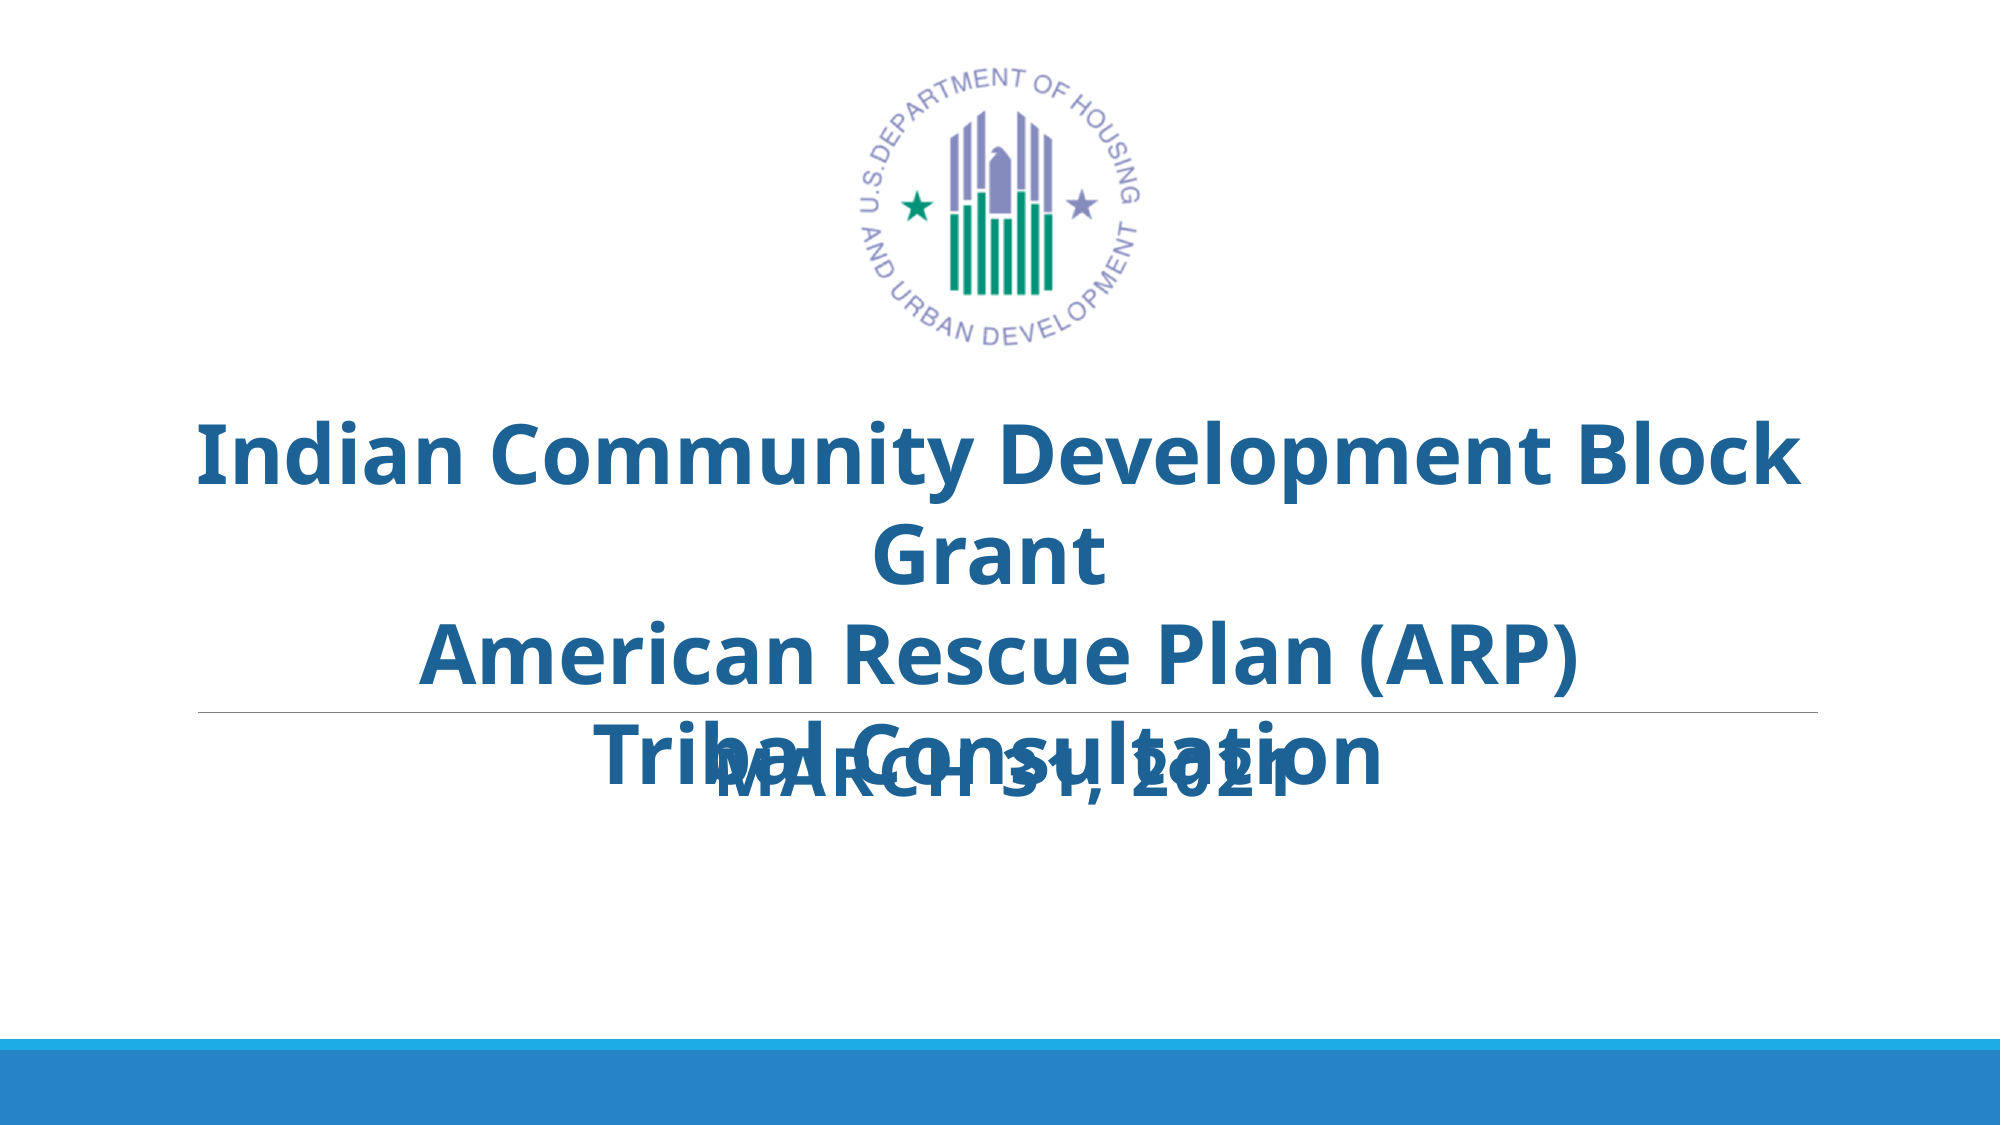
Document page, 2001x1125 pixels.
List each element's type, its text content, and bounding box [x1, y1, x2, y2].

text_box Indian Community Development Block Grant American Rescue Plan (ARP) Tribal Consultation [68, 394, 1932, 809]
subtitle March 31, 2021 [180, 730, 1831, 919]
picture [855, 62, 1145, 351]
